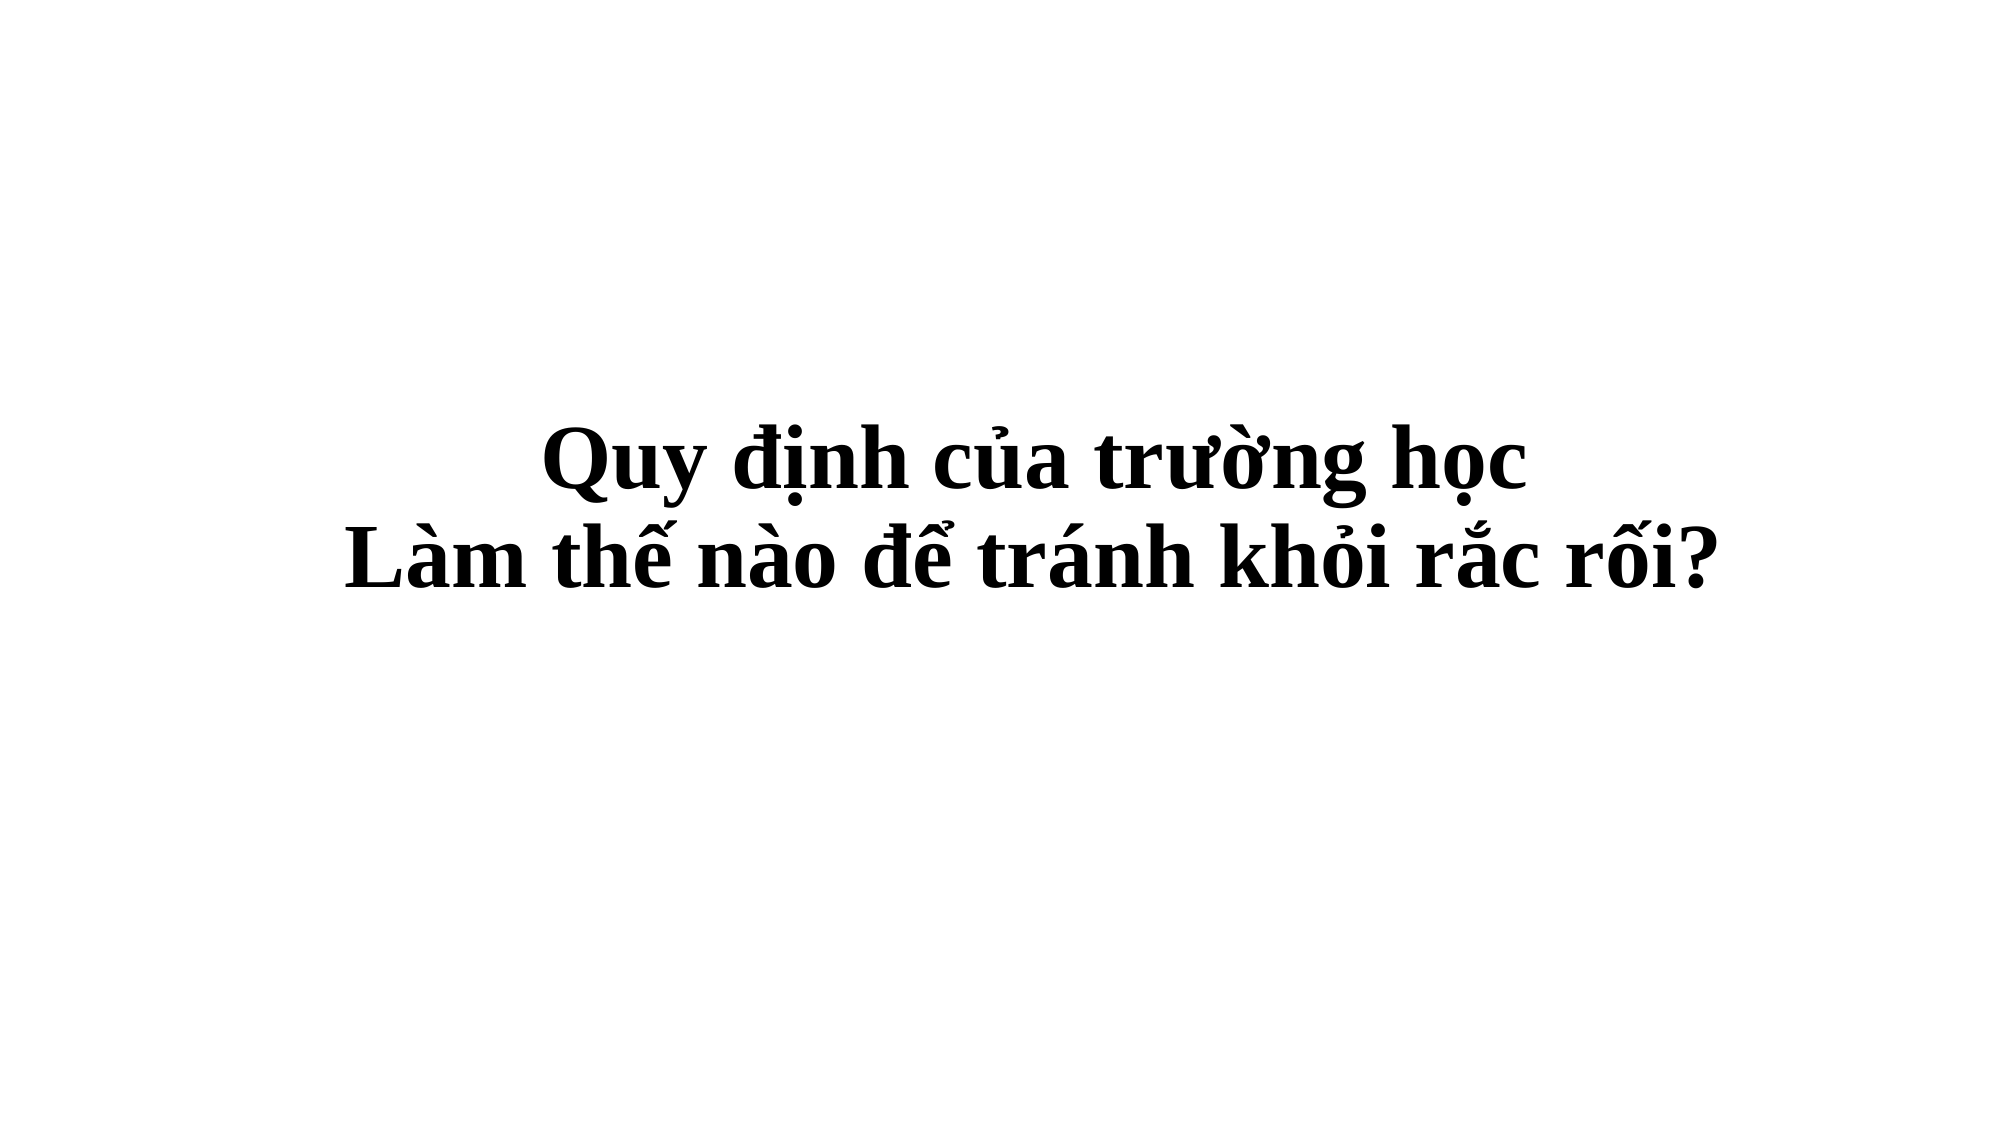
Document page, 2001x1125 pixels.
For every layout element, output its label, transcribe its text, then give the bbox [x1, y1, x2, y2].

title Quy định của trường học Làm thế nào để tránh khỏi rắc rối? [172, 399, 1898, 617]
